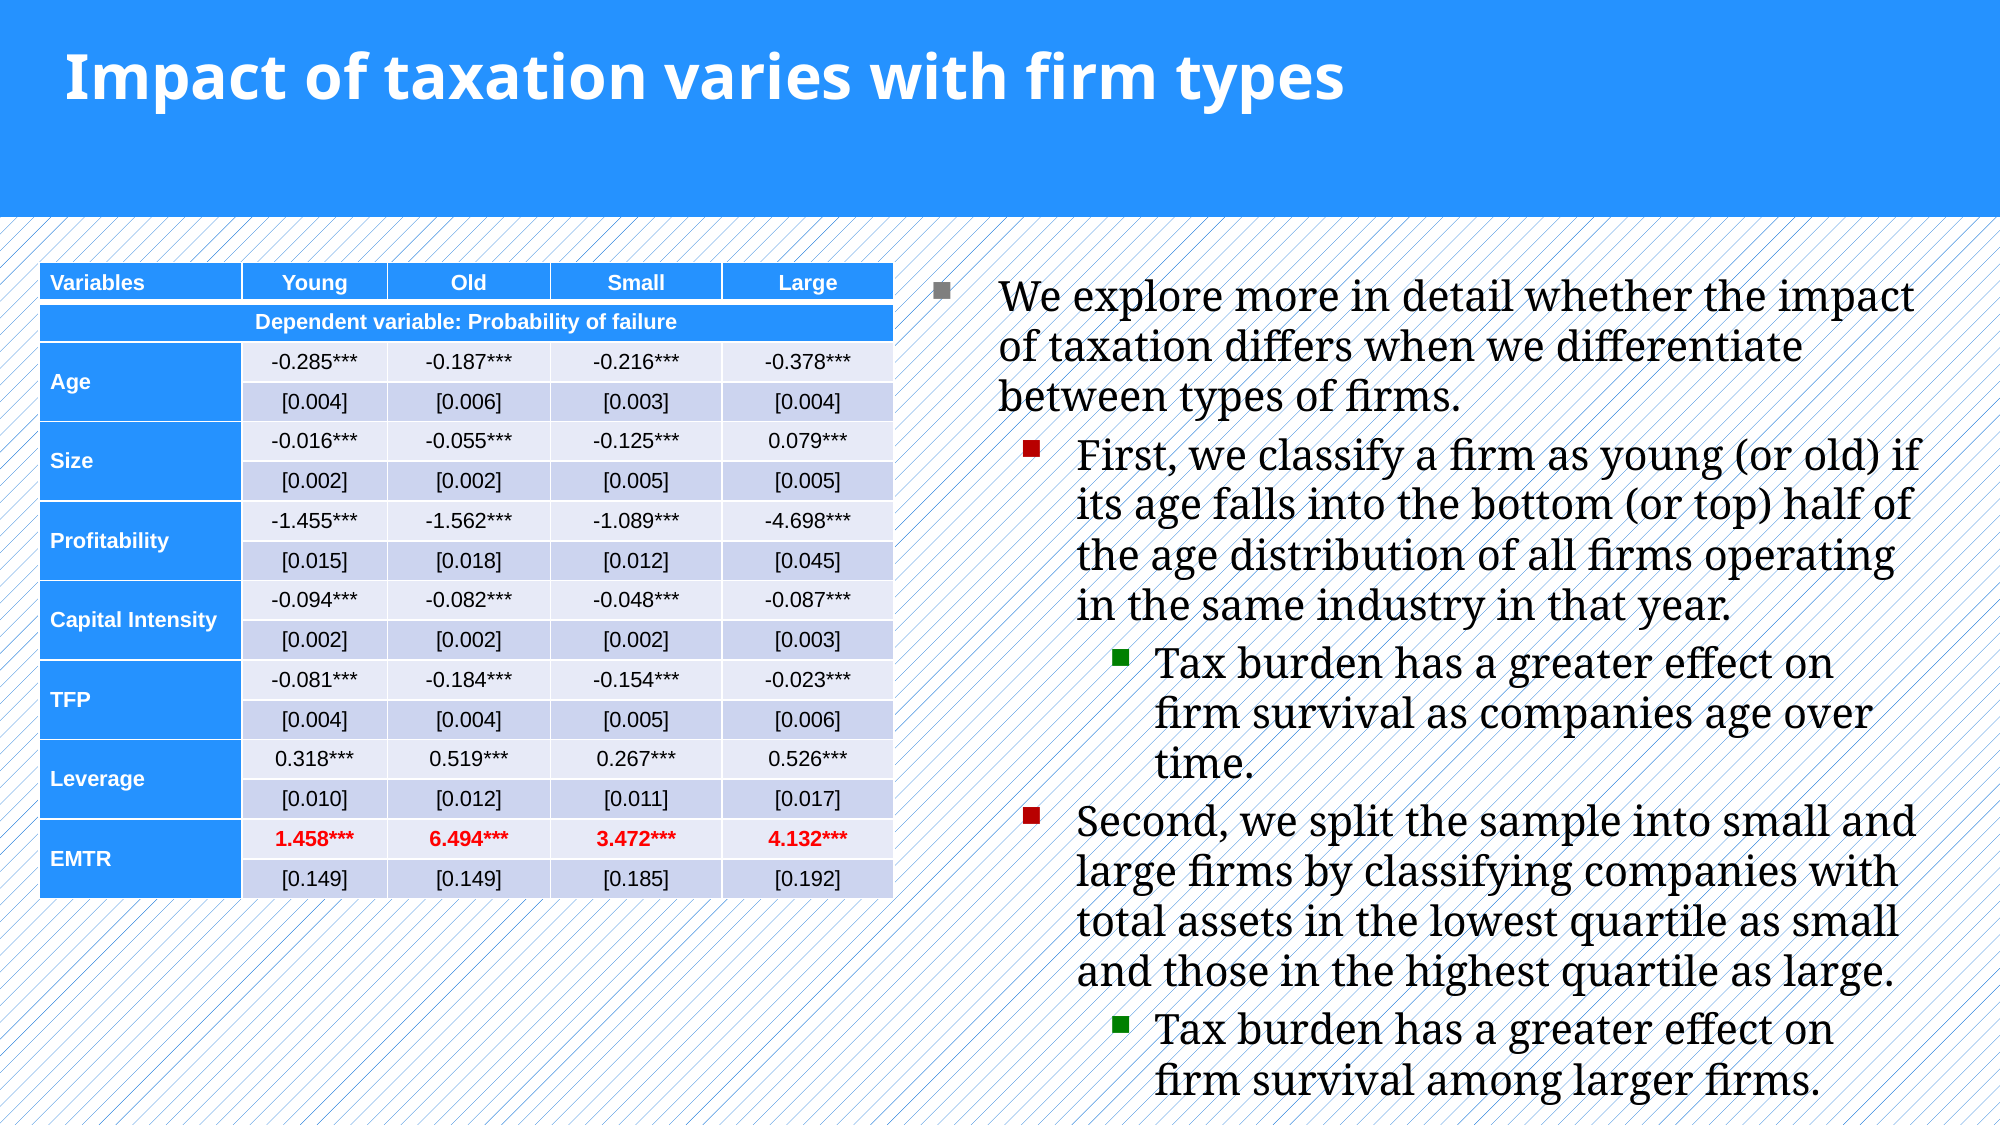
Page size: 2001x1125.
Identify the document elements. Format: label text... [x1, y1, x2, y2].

table_cell -0.154*** [551, 661, 721, 699]
table_cell [0.003] [723, 621, 893, 659]
table_cell -0.187*** [388, 343, 550, 381]
table_cell [0.004] [388, 701, 550, 739]
table_cell [0.015] [243, 542, 387, 580]
table_cell -0.016*** [243, 422, 387, 460]
table_cell [0.012] [388, 780, 550, 818]
table_cell Dependent variable: Probability of failure [40, 305, 893, 341]
table_cell [0.004] [243, 383, 387, 421]
table_cell -0.184*** [388, 661, 550, 699]
table_cell -0.378*** [723, 343, 893, 381]
table_cell Leverage [40, 740, 241, 818]
table_cell -0.087*** [723, 581, 893, 619]
table_cell [0.002] [551, 621, 721, 659]
table_cell [0.192] [723, 860, 893, 898]
table_cell 6.494*** [388, 820, 550, 858]
table_cell -0.055*** [388, 422, 550, 460]
table_header Small [551, 263, 721, 299]
table_cell [0.002] [388, 621, 550, 659]
table_cell -0.285*** [243, 343, 387, 381]
table_cell [0.002] [243, 621, 387, 659]
table_cell 0.519*** [388, 740, 550, 778]
table_cell 0.526*** [723, 740, 893, 778]
table_cell [0.012] [551, 542, 721, 580]
table_cell 3.472*** [551, 820, 721, 858]
table_cell [0.005] [551, 701, 721, 739]
table_cell 0.318*** [243, 740, 387, 778]
table_header Large [723, 263, 893, 299]
table_cell Capital Intensity [40, 581, 241, 659]
table_cell [0.018] [388, 542, 550, 580]
table_cell -1.562*** [388, 502, 550, 540]
table_header Variables [40, 263, 241, 299]
table_cell [0.004] [243, 701, 387, 739]
table_cell [0.017] [723, 780, 893, 818]
table_header Young [243, 263, 387, 299]
table_cell Age [40, 343, 241, 421]
table_cell -0.081*** [243, 661, 387, 699]
table_cell -4.698*** [723, 502, 893, 540]
table_cell -1.089*** [551, 502, 721, 540]
table_cell [0.003] [551, 383, 721, 421]
table_cell 0.079*** [723, 422, 893, 460]
table_cell 1.458*** [243, 820, 387, 858]
table_cell [0.011] [551, 780, 721, 818]
table_cell [0.005] [723, 462, 893, 500]
text_box [0, 0, 2000, 219]
table_cell EMTR [40, 820, 241, 898]
table_cell -0.048*** [551, 581, 721, 619]
table_cell [0.006] [388, 383, 550, 421]
table_cell [0.002] [388, 462, 550, 500]
table_cell -0.023*** [723, 661, 893, 699]
table_cell Profitability [40, 502, 241, 580]
table_cell [0.006] [723, 701, 893, 739]
table_cell -0.125*** [551, 422, 721, 460]
table_cell -0.216*** [551, 343, 721, 381]
table_cell -0.082*** [388, 581, 550, 619]
table_cell [0.185] [551, 860, 721, 898]
table_cell Size [40, 422, 241, 500]
table_cell TFP [40, 661, 241, 739]
table_cell [0.045] [723, 542, 893, 580]
table_cell [0.002] [243, 462, 387, 500]
table_cell [0.004] [723, 383, 893, 421]
table_cell [0.149] [388, 860, 550, 898]
table_cell 4.132*** [723, 820, 893, 858]
table_cell 0.267*** [551, 740, 721, 778]
table_cell -1.455*** [243, 502, 387, 540]
table_header Old [388, 263, 550, 299]
text_box We explore more in detail whether the impact of taxation differs when we differentiate between types of firms. First, we classify a firm as young (or old) if its age falls into the bottom (or top) half of the age distribution of all firms operating in the same industry in that year. Tax burden has a greater effect on firm survival as companies age over time. Second, we split the sample into small and large firms by classifying companies with total assets in the lowest quartile as small and those in the highest quartile as large. Tax burden has a greater effect on firm survival among larger firms. [916, 262, 1944, 1060]
title Impact of taxation varies with firm types [50, 29, 1851, 217]
table_cell [0.149] [243, 860, 387, 898]
table_cell [0.010] [243, 780, 387, 818]
table_cell -0.094*** [243, 581, 387, 619]
table_cell [0.005] [551, 462, 721, 500]
